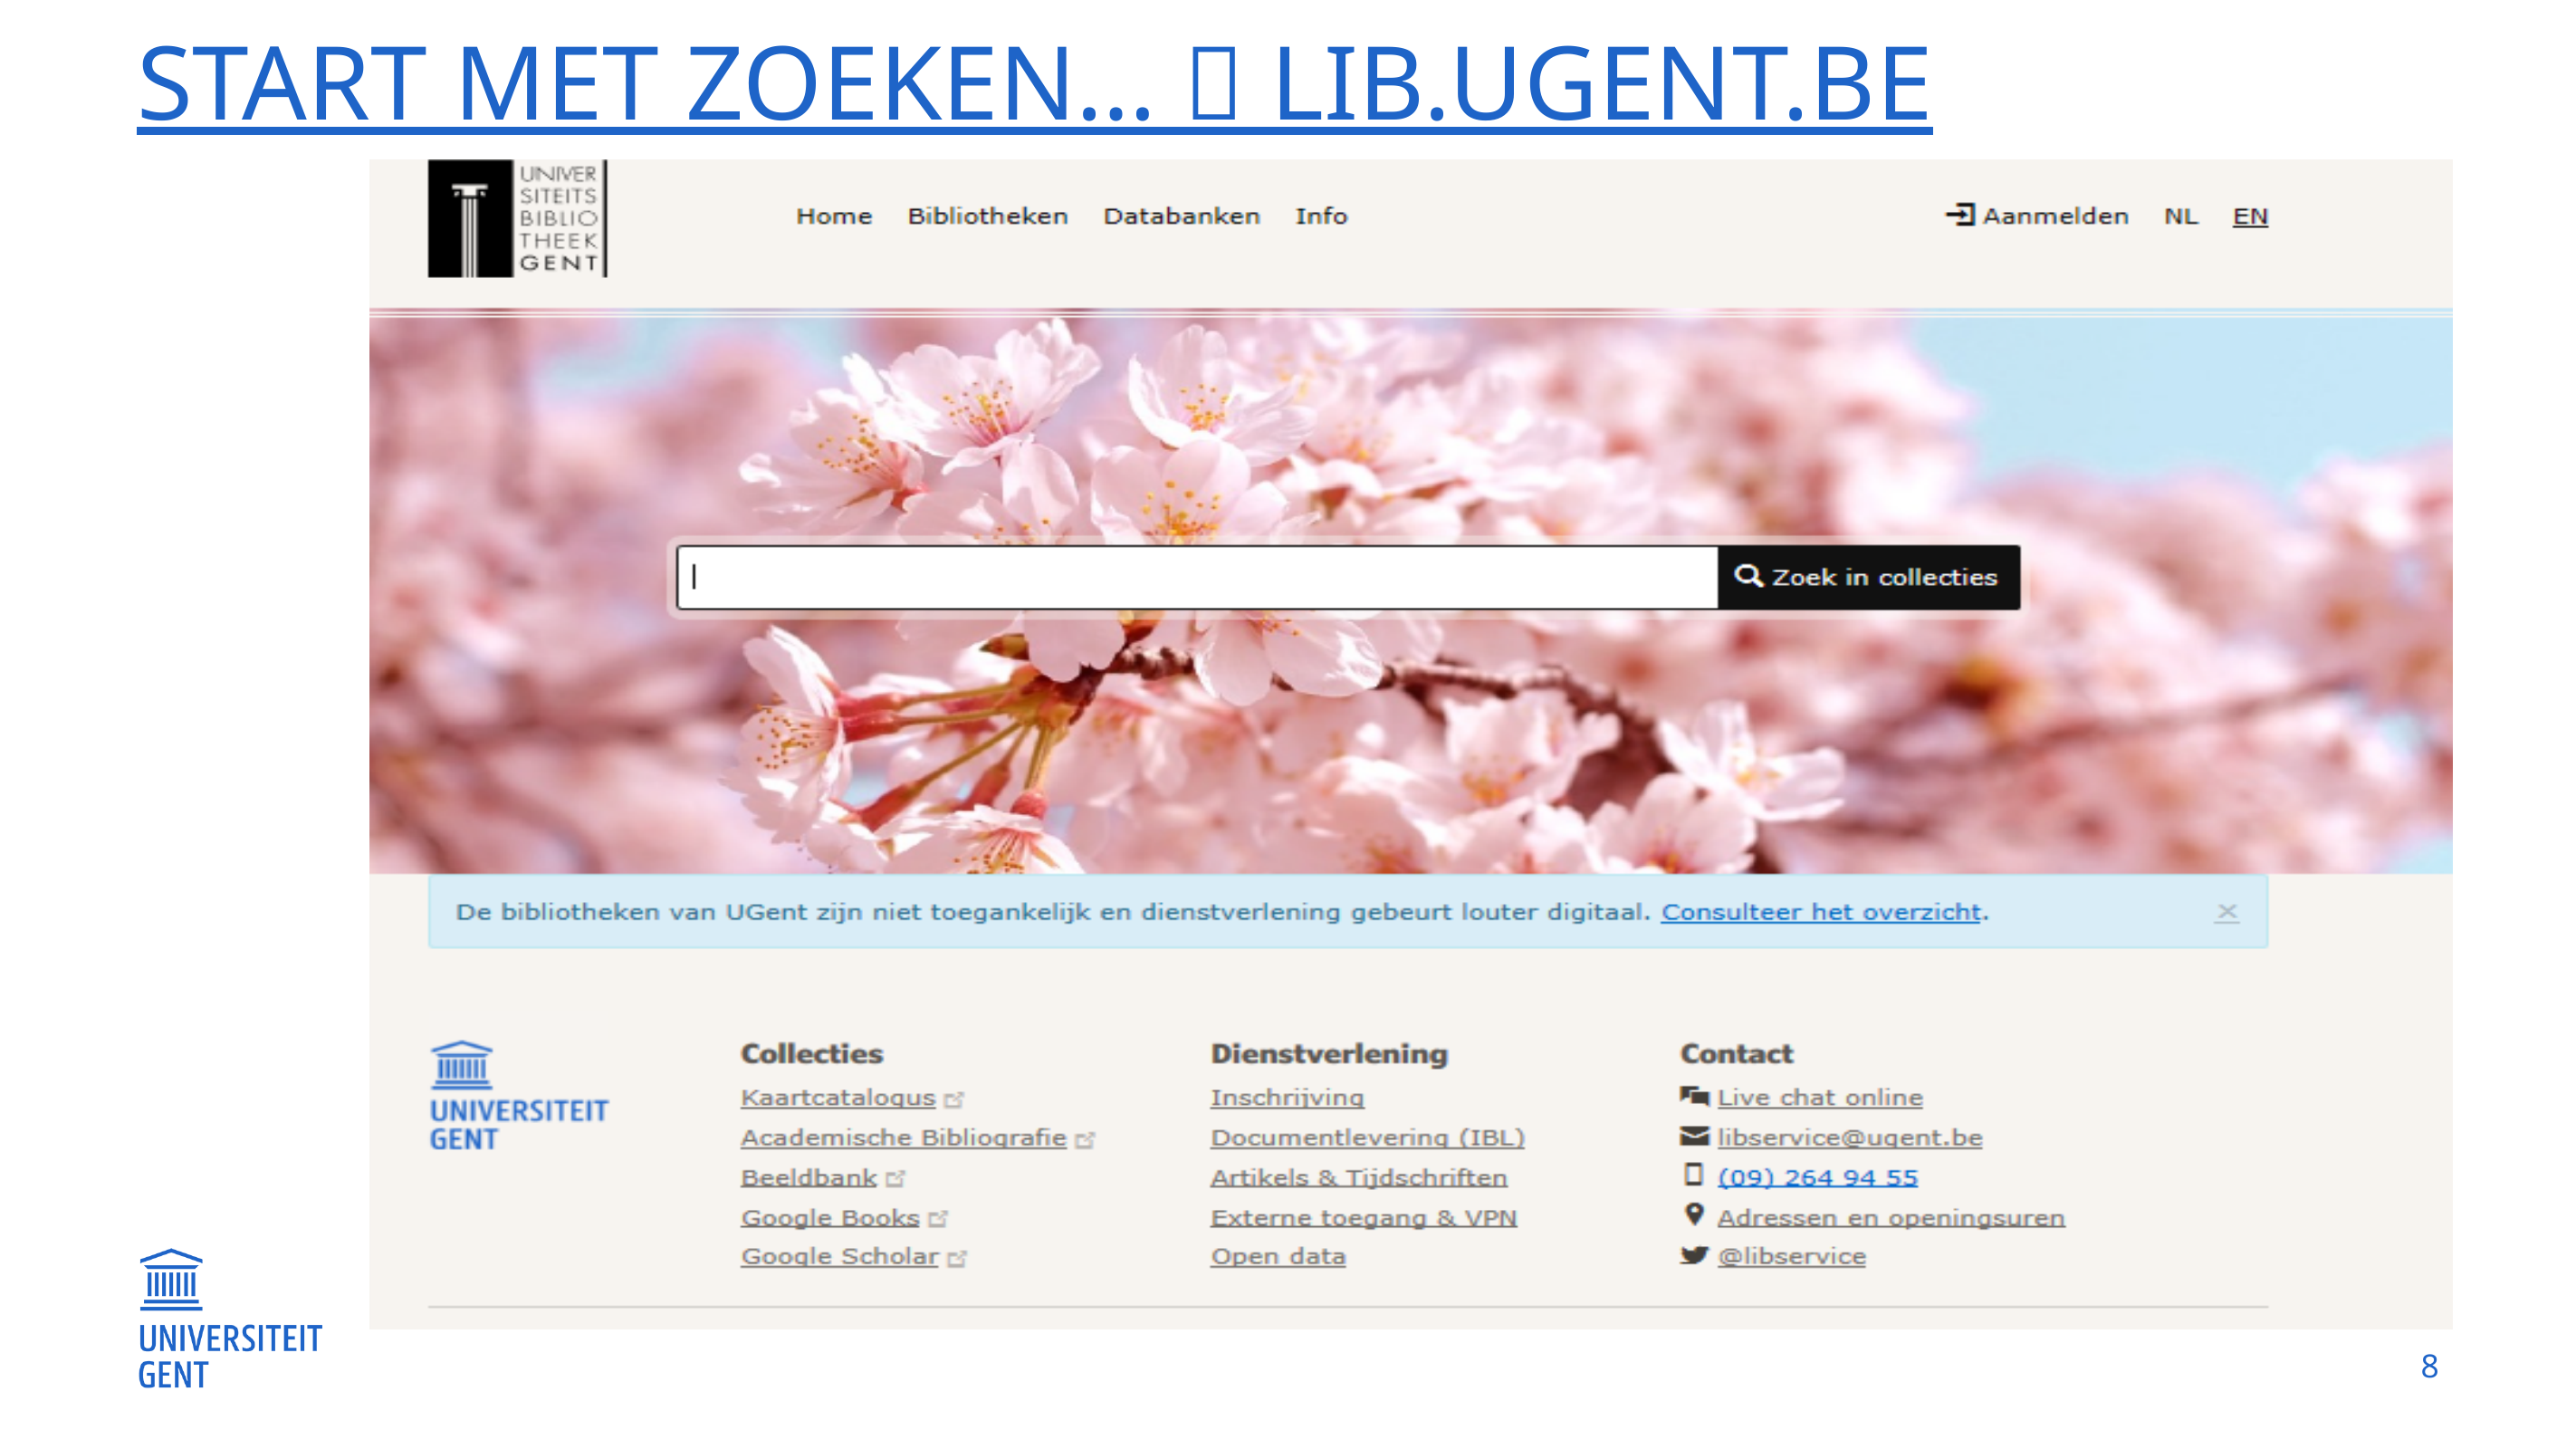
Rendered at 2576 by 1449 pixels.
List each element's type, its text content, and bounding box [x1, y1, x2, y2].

title Start met zoeken…  lib.ugent.be [123, 20, 2456, 149]
picture [72, 159, 2453, 1449]
slide_number 8 [2315, 1329, 2453, 1407]
